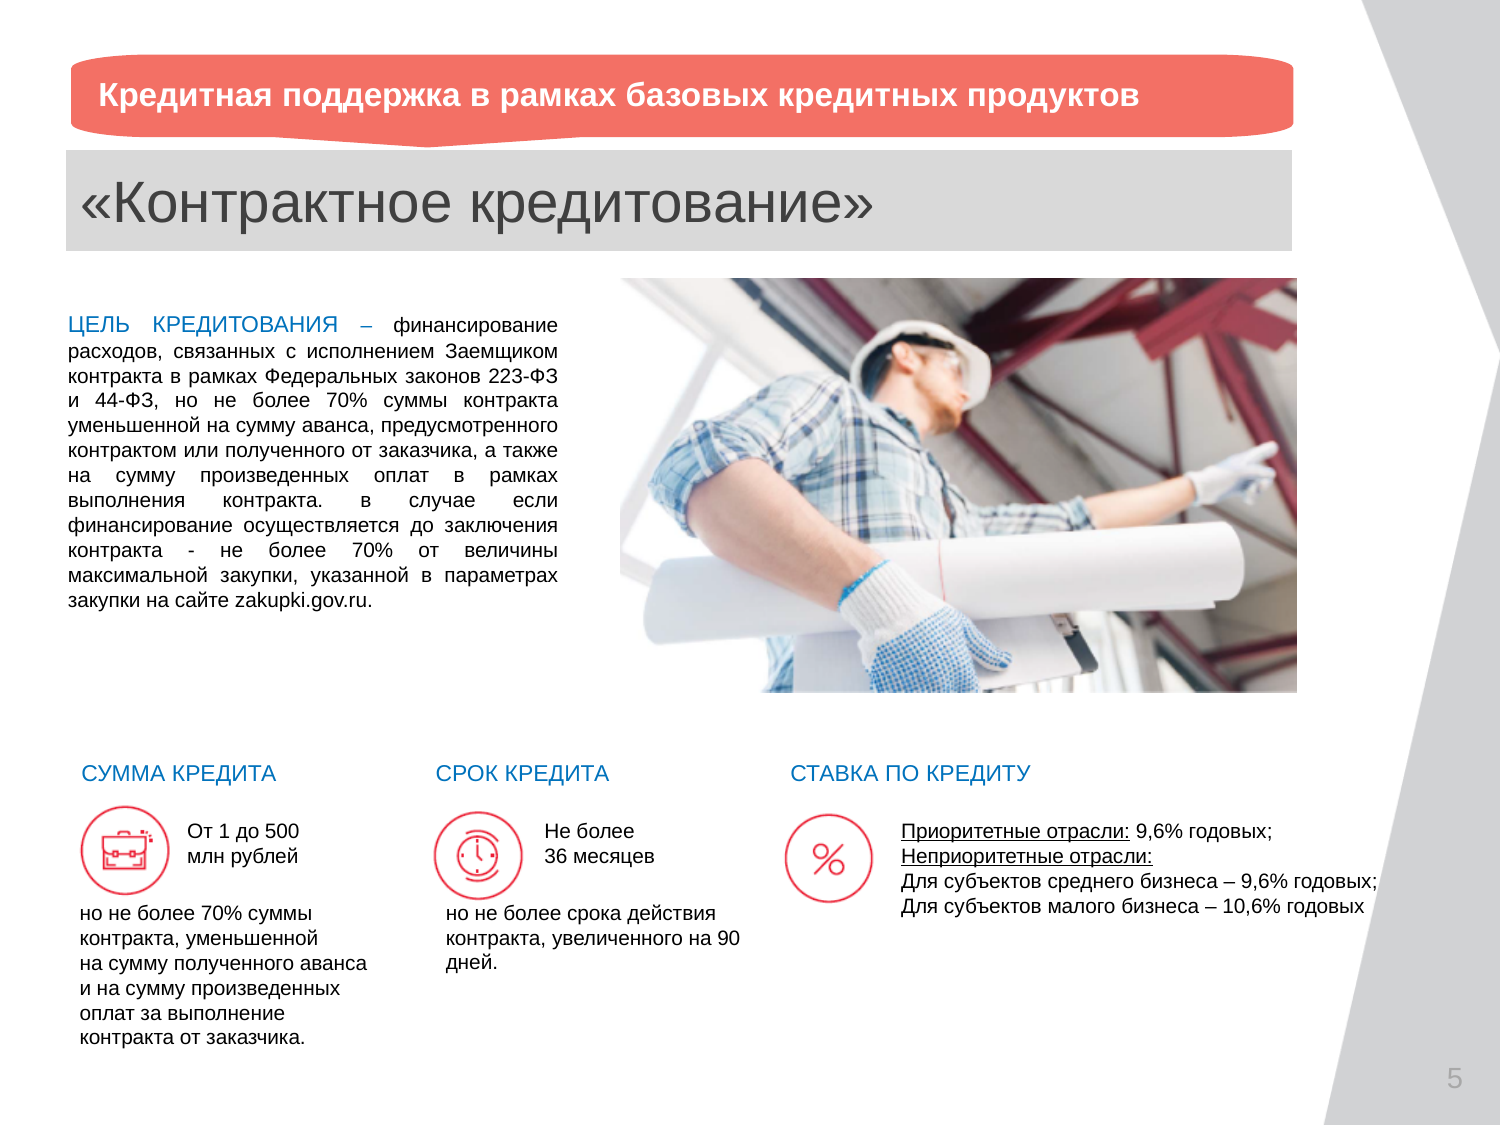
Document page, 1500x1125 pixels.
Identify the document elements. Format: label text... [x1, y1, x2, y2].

text_box От 1 до 500 млн рублей [181, 810, 315, 875]
text_box СРОК КРЕДИТА [420, 751, 625, 794]
text_box СУММА КРЕДИТА [66, 751, 292, 794]
text_box но не более срока действия контракта, увеличенного на 90 дней. [431, 891, 762, 982]
picture [0, 0, 1500, 1125]
slide_number 5 [1128, 1046, 1478, 1107]
text_box ЦЕЛЬ КРЕДИТОВАНИЯ – финансирование расходов, связанных с исполнением Заемщиком контракта в рамках Федеральных законов 223-ФЗ и 44-ФЗ, но не более 70% суммы контракта уменьшенной на сумму аванса, предусмотренного контрактом или полученного от заказчика, а также на сумму произведенных оплат в рамках выполнения контракта. в случае если финансирование осуществляется до заключения контракта - не более 70% от величины максимальной закупки, указанной в параметрах закупки на сайте zakupki.gov.ru. [53, 302, 573, 620]
text_box СТАВКА ПО КРЕДИТУ [775, 751, 1046, 794]
table_header «Контрактное кредитование» [66, 150, 1292, 251]
text_box Кредитная поддержка в рамках базовых кредитных продуктов [69, 52, 1296, 150]
text_box Приоритетные отрасли: 9,6% годовых; Неприоритетные отрасли: Для субъектов среднего бизнеса – 9,6% годовых; Для субъектов малого бизнеса – 10,6% годовых [886, 810, 1393, 925]
text_box но не более 70% суммы контракта, уменьшенной на сумму полученного аванса и на сумму произведенных оплат за выполнение контракта от заказчика. [64, 891, 396, 1057]
text_box Не более 36 месяцев [533, 810, 670, 875]
